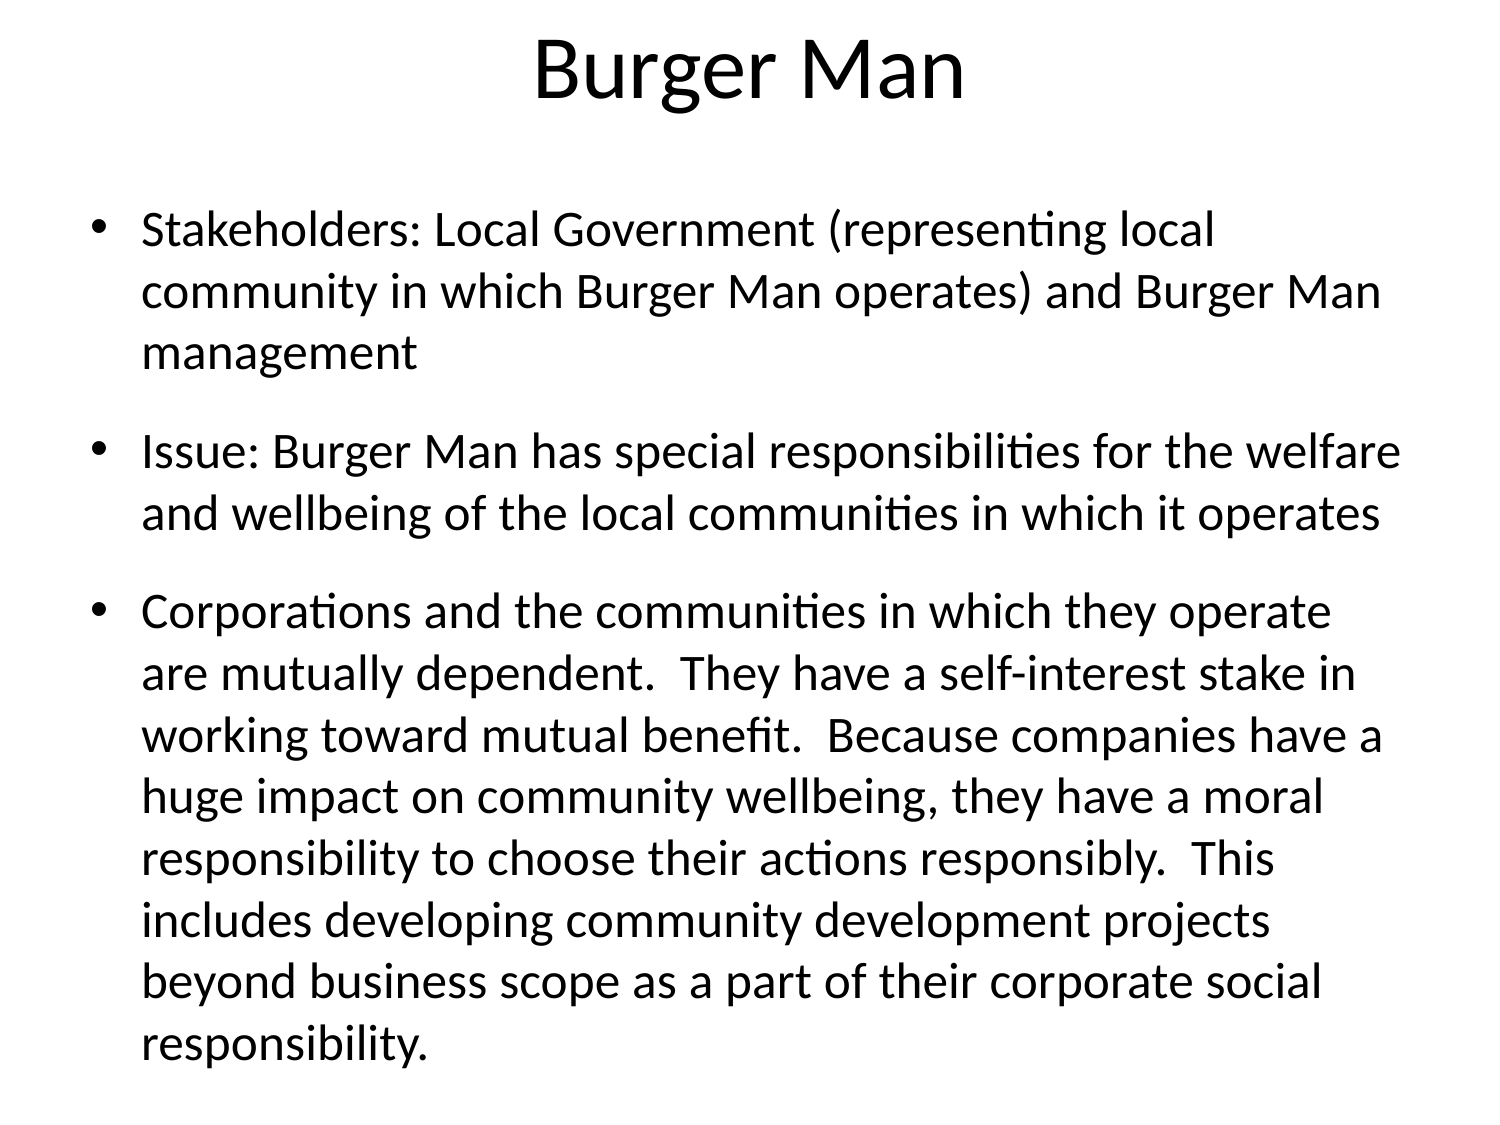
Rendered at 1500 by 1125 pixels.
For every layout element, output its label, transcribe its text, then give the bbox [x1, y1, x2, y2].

title Burger Man [75, 0, 1425, 125]
list Stakeholders: Local Government (representing local community in which Burger Man operates) and Burger Man management Issue: Burger Man has special responsibilities for the welfare and wellbeing of the local communities in which it operates Corporations and the communities in which they operate are mutually dependent. They have a self-interest stake in working toward mutual benefit. Because companies have a huge impact on community wellbeing, they have a moral responsibility to choose their actions responsibly. This includes developing community development projects beyond business scope as a part of their corporate social responsibility. [75, 187, 1425, 1125]
